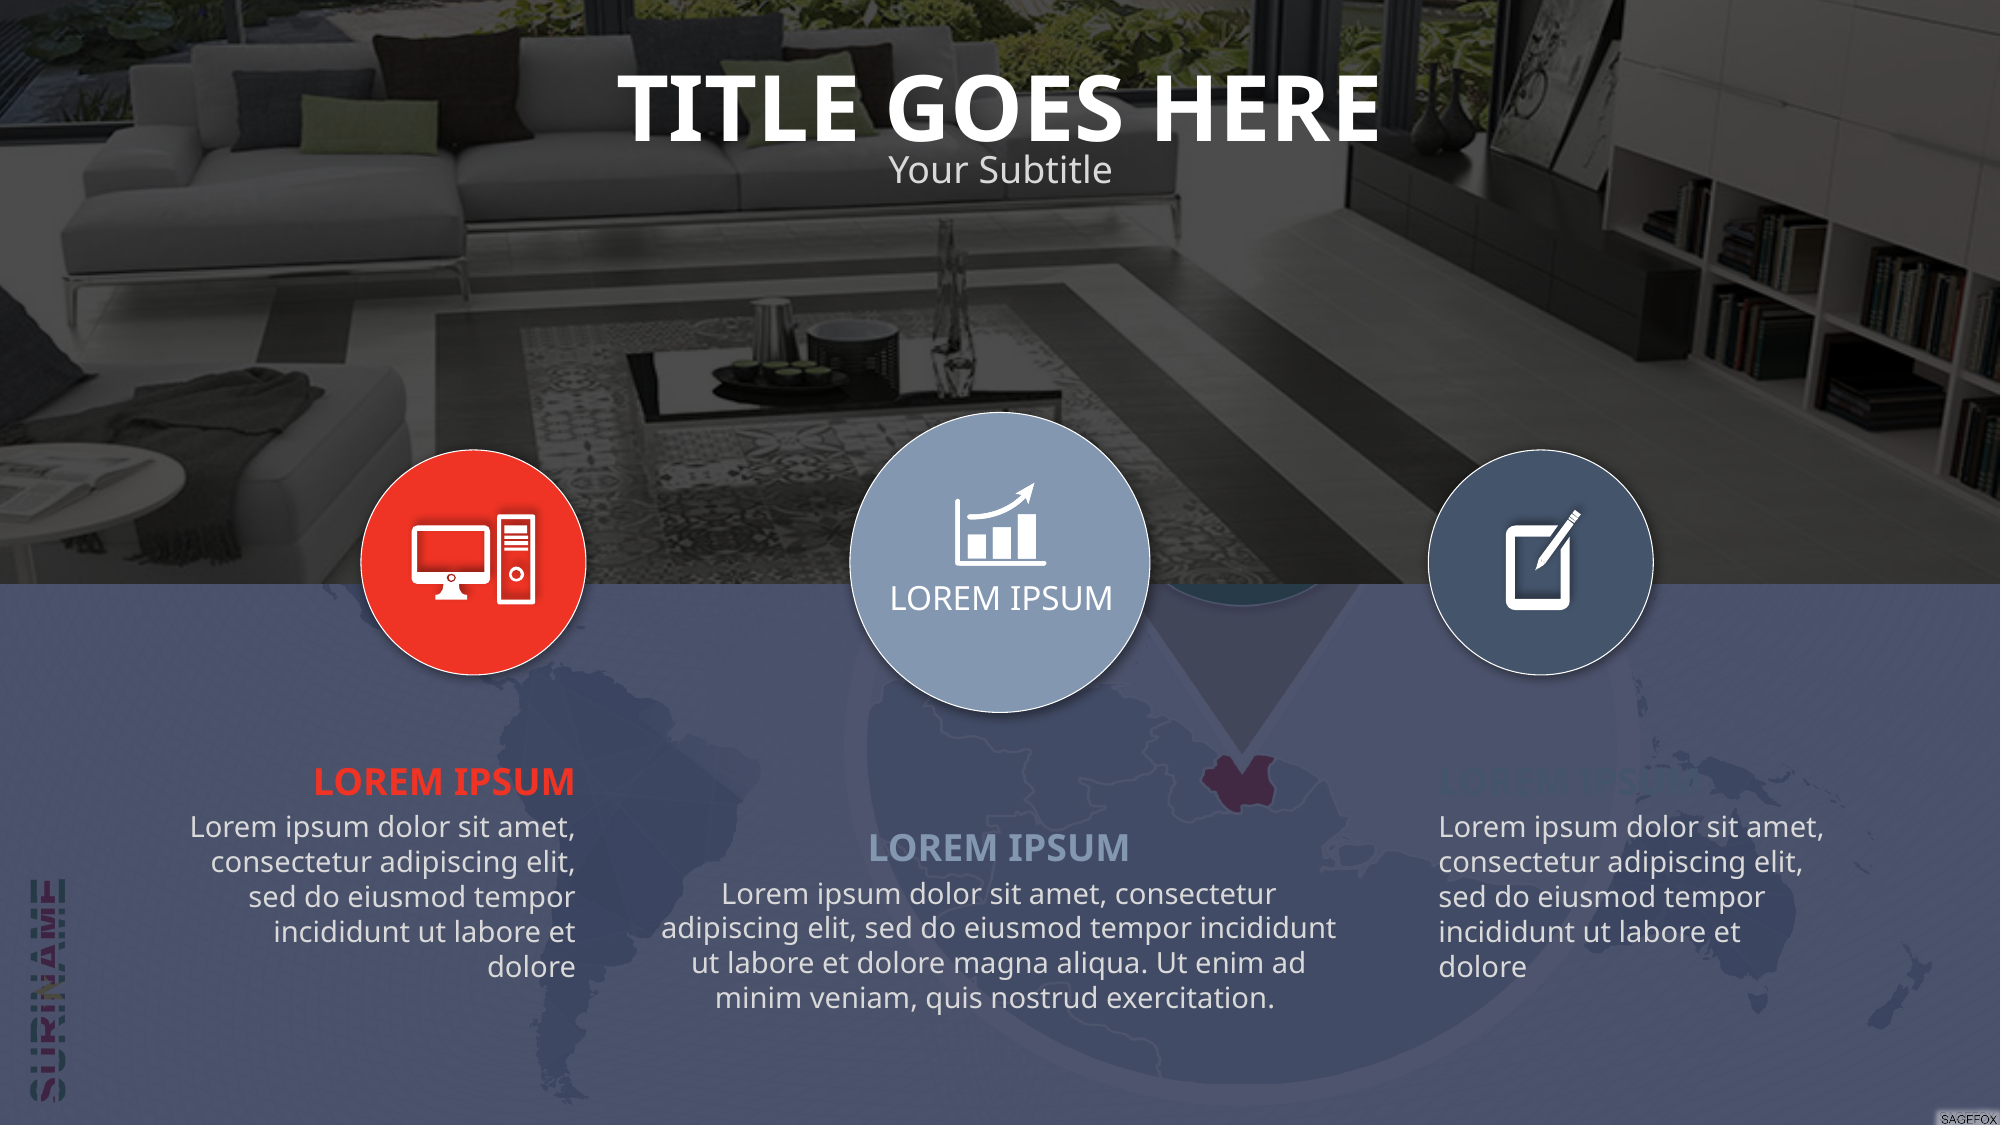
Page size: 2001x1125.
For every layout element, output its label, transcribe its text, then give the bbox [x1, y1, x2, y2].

text_box [359, 448, 587, 676]
text_box [861, 622, 1139, 714]
text_box [1427, 448, 1655, 676]
text_box [497, 514, 536, 605]
text_box [1535, 509, 1581, 571]
text_box LOREM IPSUM Lorem ipsum dolor sit amet, consectetur adipiscing elit, sed do eiusmod tempor incididunt ut labore et dolore [178, 752, 586, 989]
text_box [0, 0, 2000, 585]
text_box LOREM IPSUM Lorem ipsum dolor sit amet, consectetur adipiscing elit, sed do eiusmod tempor incididunt ut labore et dolore [1428, 752, 1836, 989]
picture [1938, 1114, 1999, 1125]
text_box LOREM IPSUM [851, 571, 1152, 622]
text_box LOREM IPSUM Lorem ipsum dolor sit amet, consectetur adipiscing elit, sed do eiusmod tempor incididunt ut labore et dolore magna aliqua. Ut enim ad minim veniam, quis nostrud exercitation. [638, 819, 1361, 1020]
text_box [548, 42, 1452, 199]
text_box [848, 411, 1151, 588]
text_box [1505, 525, 1570, 611]
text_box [955, 482, 1047, 566]
text_box [411, 525, 491, 600]
